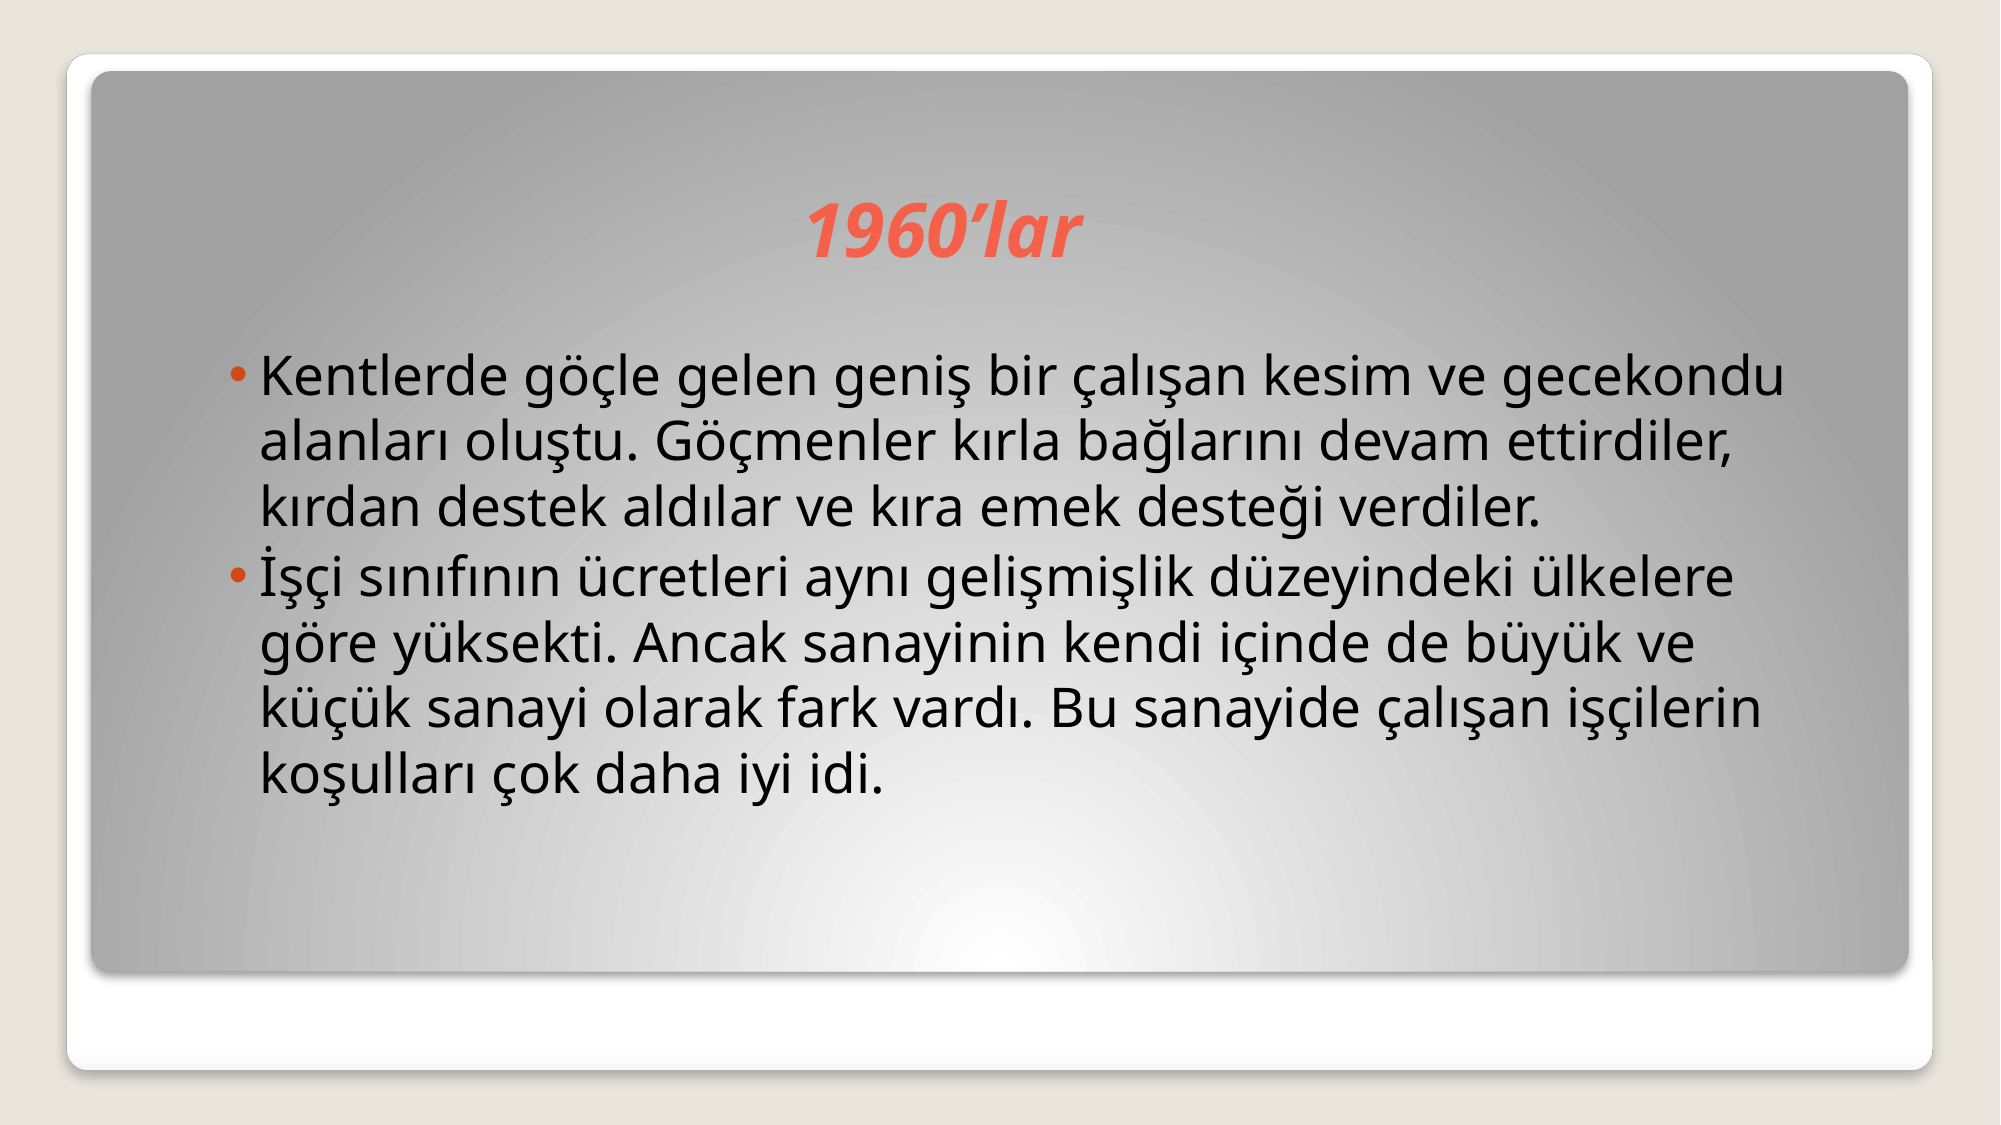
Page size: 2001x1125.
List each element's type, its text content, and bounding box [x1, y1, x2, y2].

title 1960’lar [144, 155, 1740, 281]
list Kentlerde göçle gelen geniş bir çalışan kesim ve gecekondu alanları oluştu. Göçmenler kırla bağlarını devam ettirdiler, kırdan destek aldılar ve kıra emek desteği verdiler. İşçi sınıfının ücretleri aynı gelişmişlik düzeyindeki ülkelere göre yüksekti. Ancak sanayinin kendi içinde de büyük ve küçük sanayi olarak fark vardı. Bu sanayide çalışan işçilerin koşulları çok daha iyi idi. [144, 325, 1810, 873]
